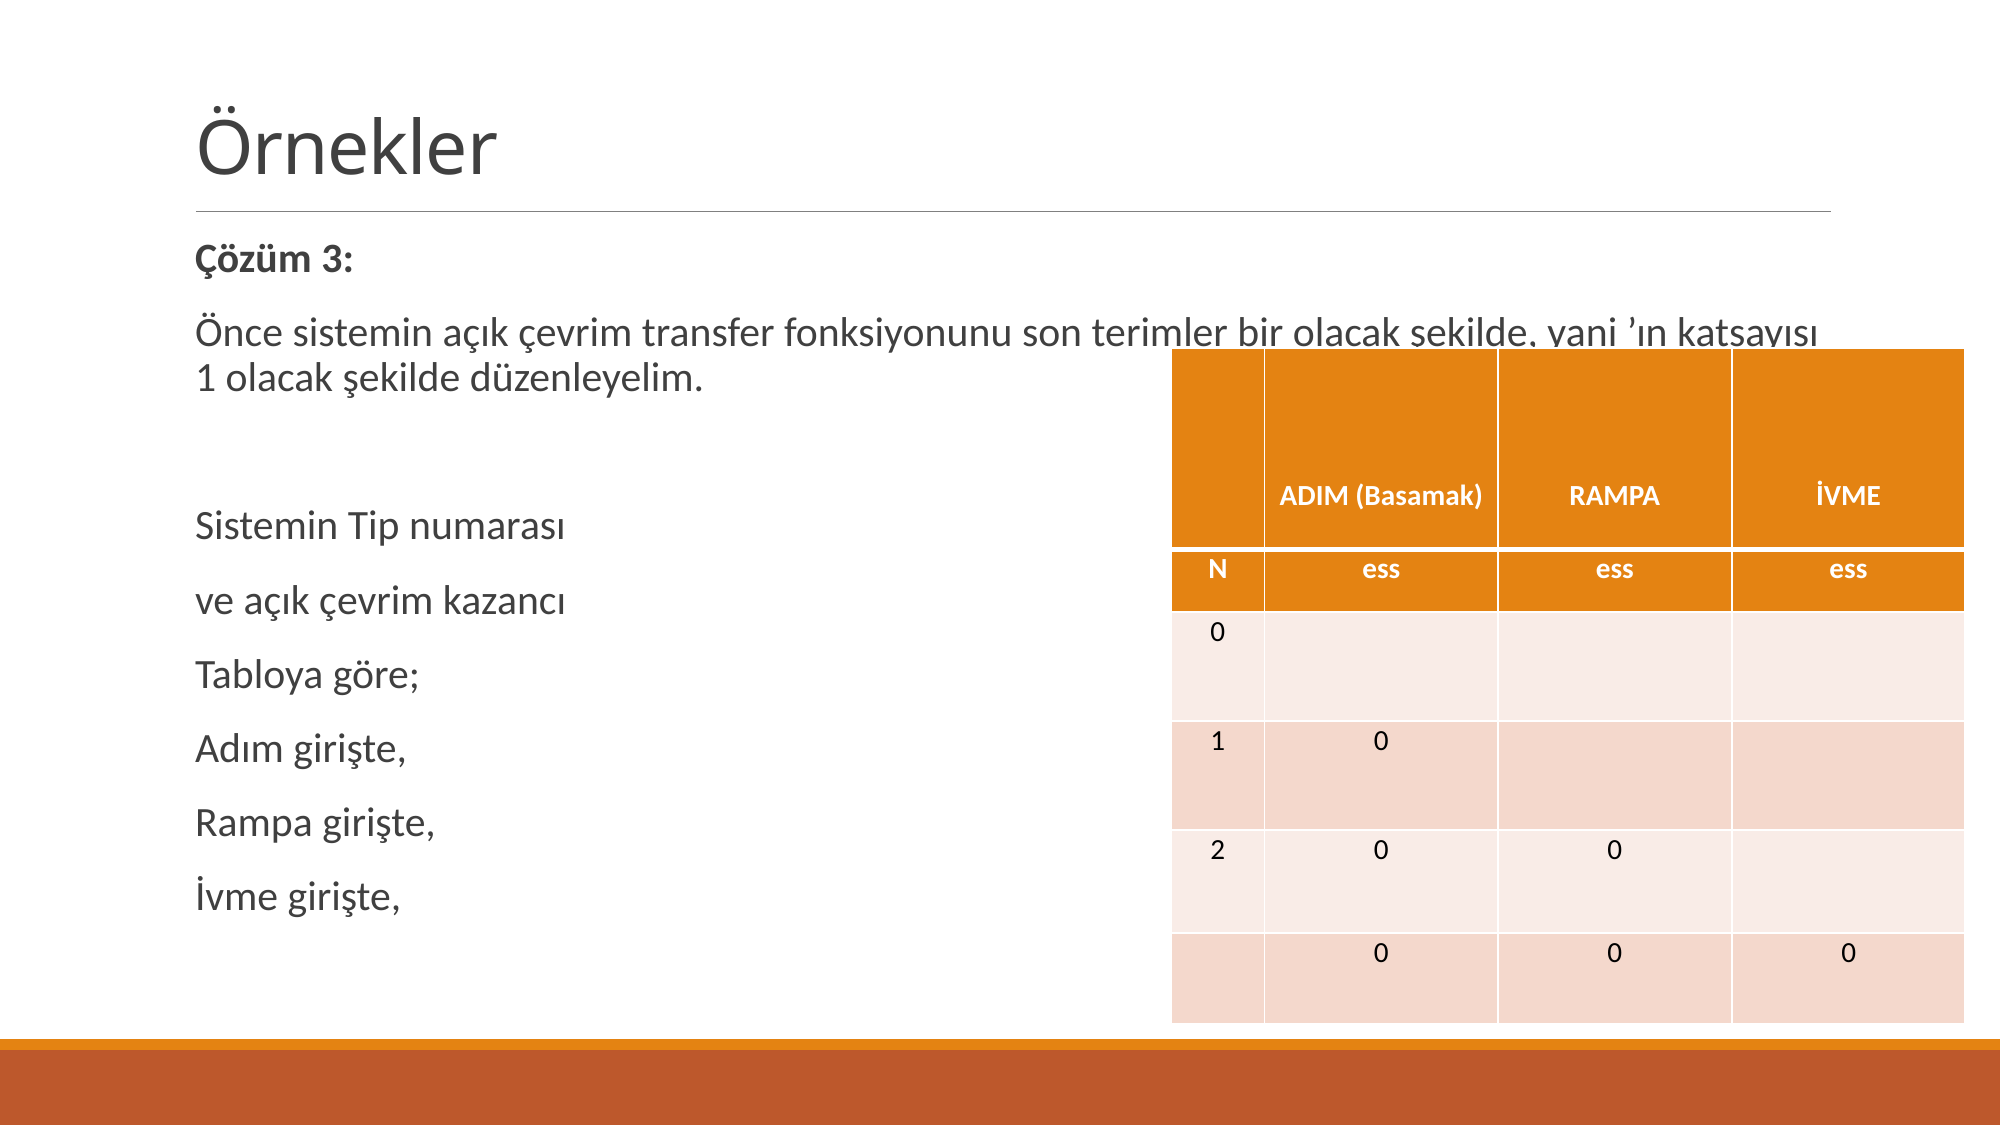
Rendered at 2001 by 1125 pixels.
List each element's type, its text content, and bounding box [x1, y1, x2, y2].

title Örnekler [180, 47, 1830, 197]
